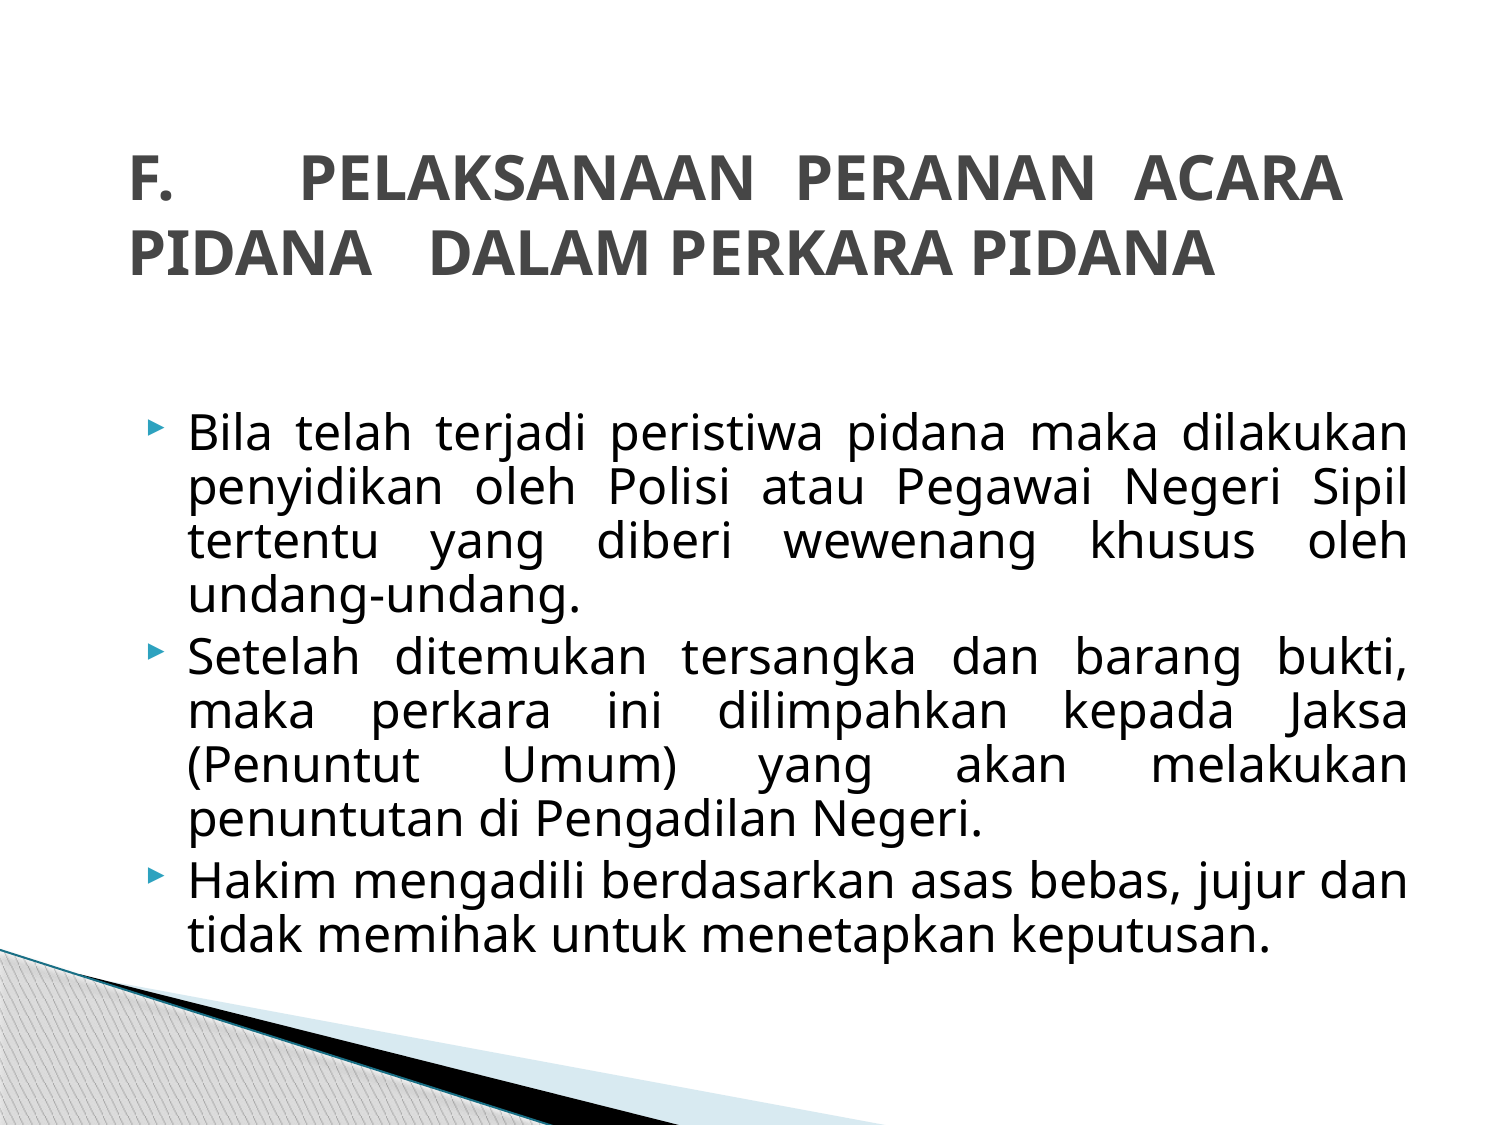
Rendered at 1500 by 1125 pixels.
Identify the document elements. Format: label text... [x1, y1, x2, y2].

title F. PELAKSANAAN PERANAN ACARA PIDANA DALAM PERKARA PIDANA [112, 125, 1425, 300]
list Bila telah terjadi peristiwa pidana maka dilakukan penyidikan oleh Polisi atau Pegawai Negeri Sipil tertentu yang diberi wewenang khusus oleh undang-undang. Setelah ditemukan tersangka dan barang bukti, maka perkara ini dilimpahkan kepada Jaksa (Penuntut Umum) yang akan melakukan penuntutan di Pengadilan Negeri. Hakim mengadili berdasarkan asas bebas, jujur dan tidak memihak untuk menetapkan keputusan. [112, 399, 1425, 1005]
